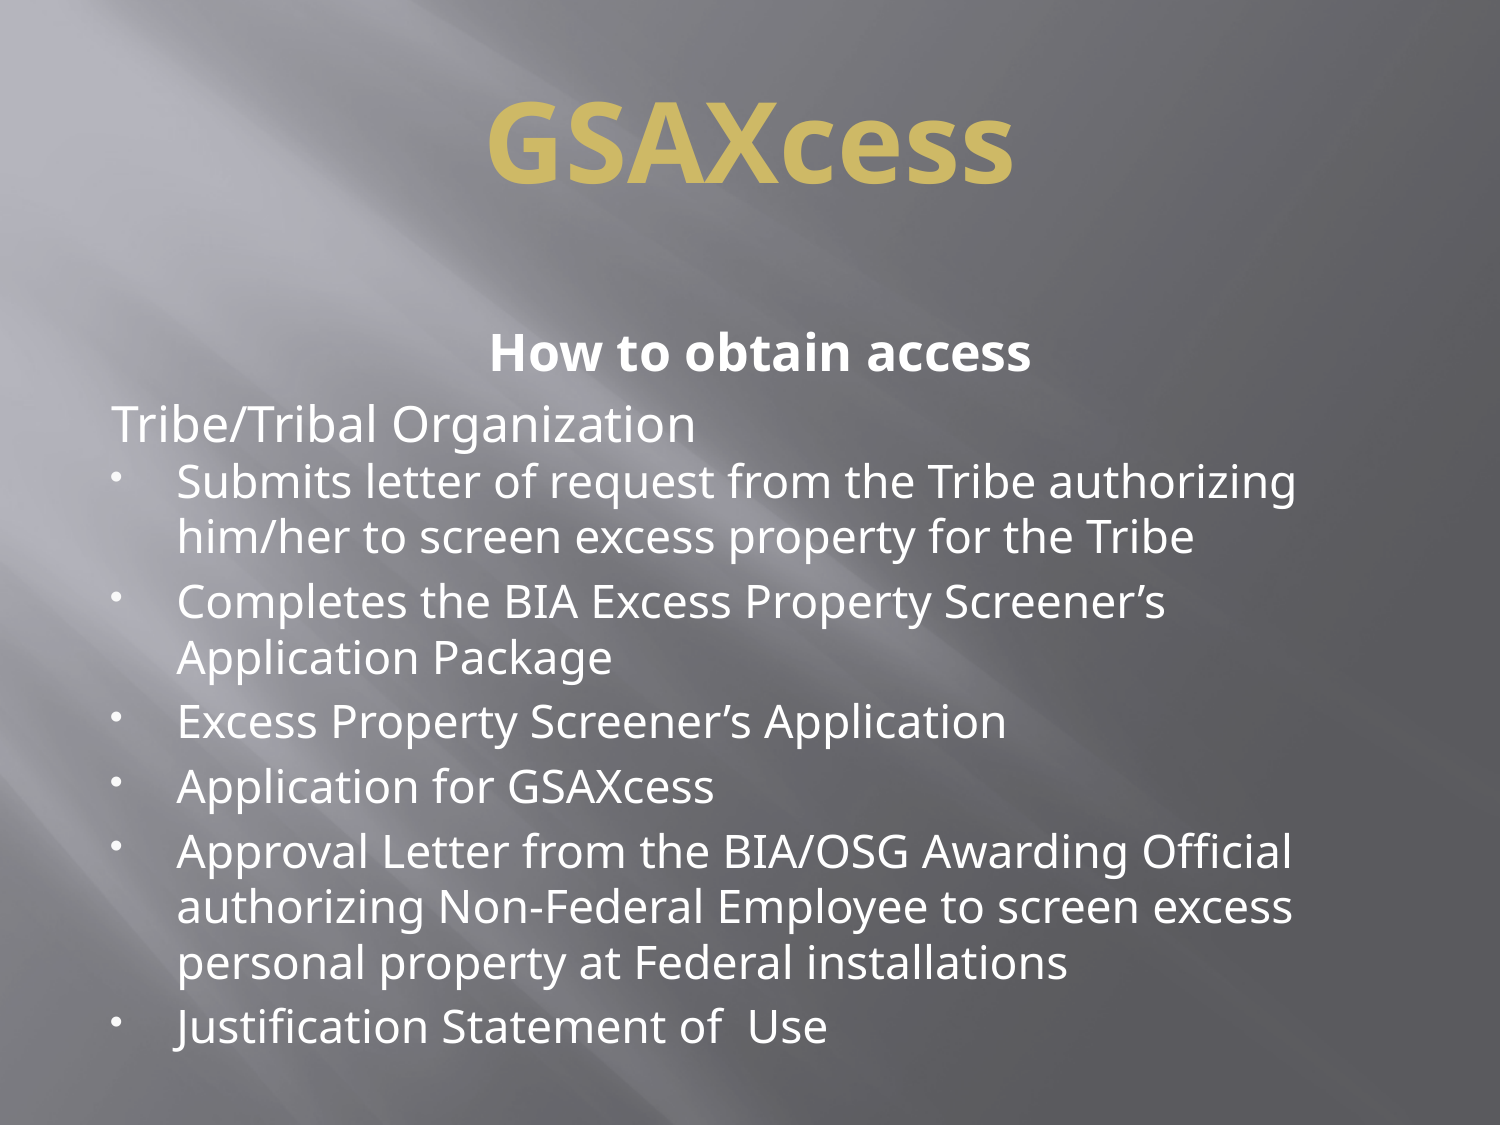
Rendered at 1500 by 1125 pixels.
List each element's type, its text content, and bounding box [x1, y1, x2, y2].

title GSAXcess [73, 43, 1427, 235]
list How to obtain access Tribe/Tribal Organization Submits letter of request from the Tribe authorizing him/her to screen excess property for the Tribe Completes the BIA Excess Property Screener’s Application Package Excess Property Screener’s Application Application for GSAXcess Approval Letter from the BIA/OSG Awarding Official authorizing Non-Federal Employee to screen excess personal property at Federal installations Justification Statement of Use [75, 312, 1425, 1075]
